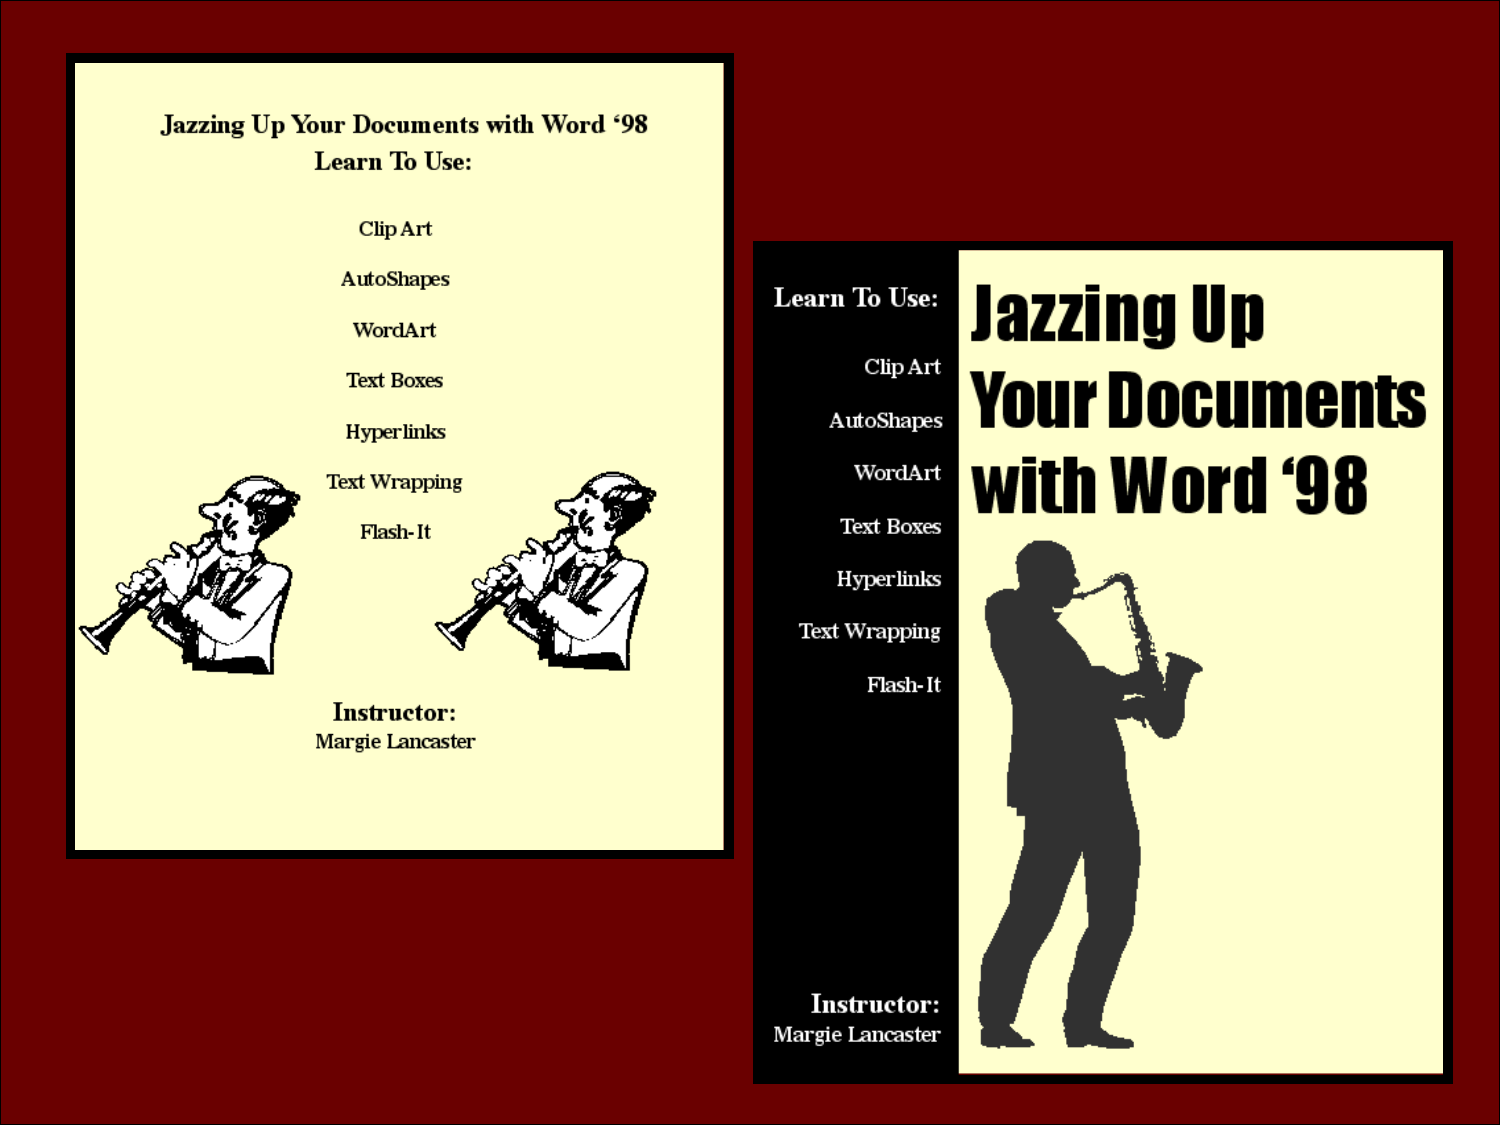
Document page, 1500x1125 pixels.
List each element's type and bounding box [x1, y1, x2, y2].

picture [74, 62, 725, 850]
picture [762, 249, 1444, 1075]
text_box [0, 0, 1500, 1125]
